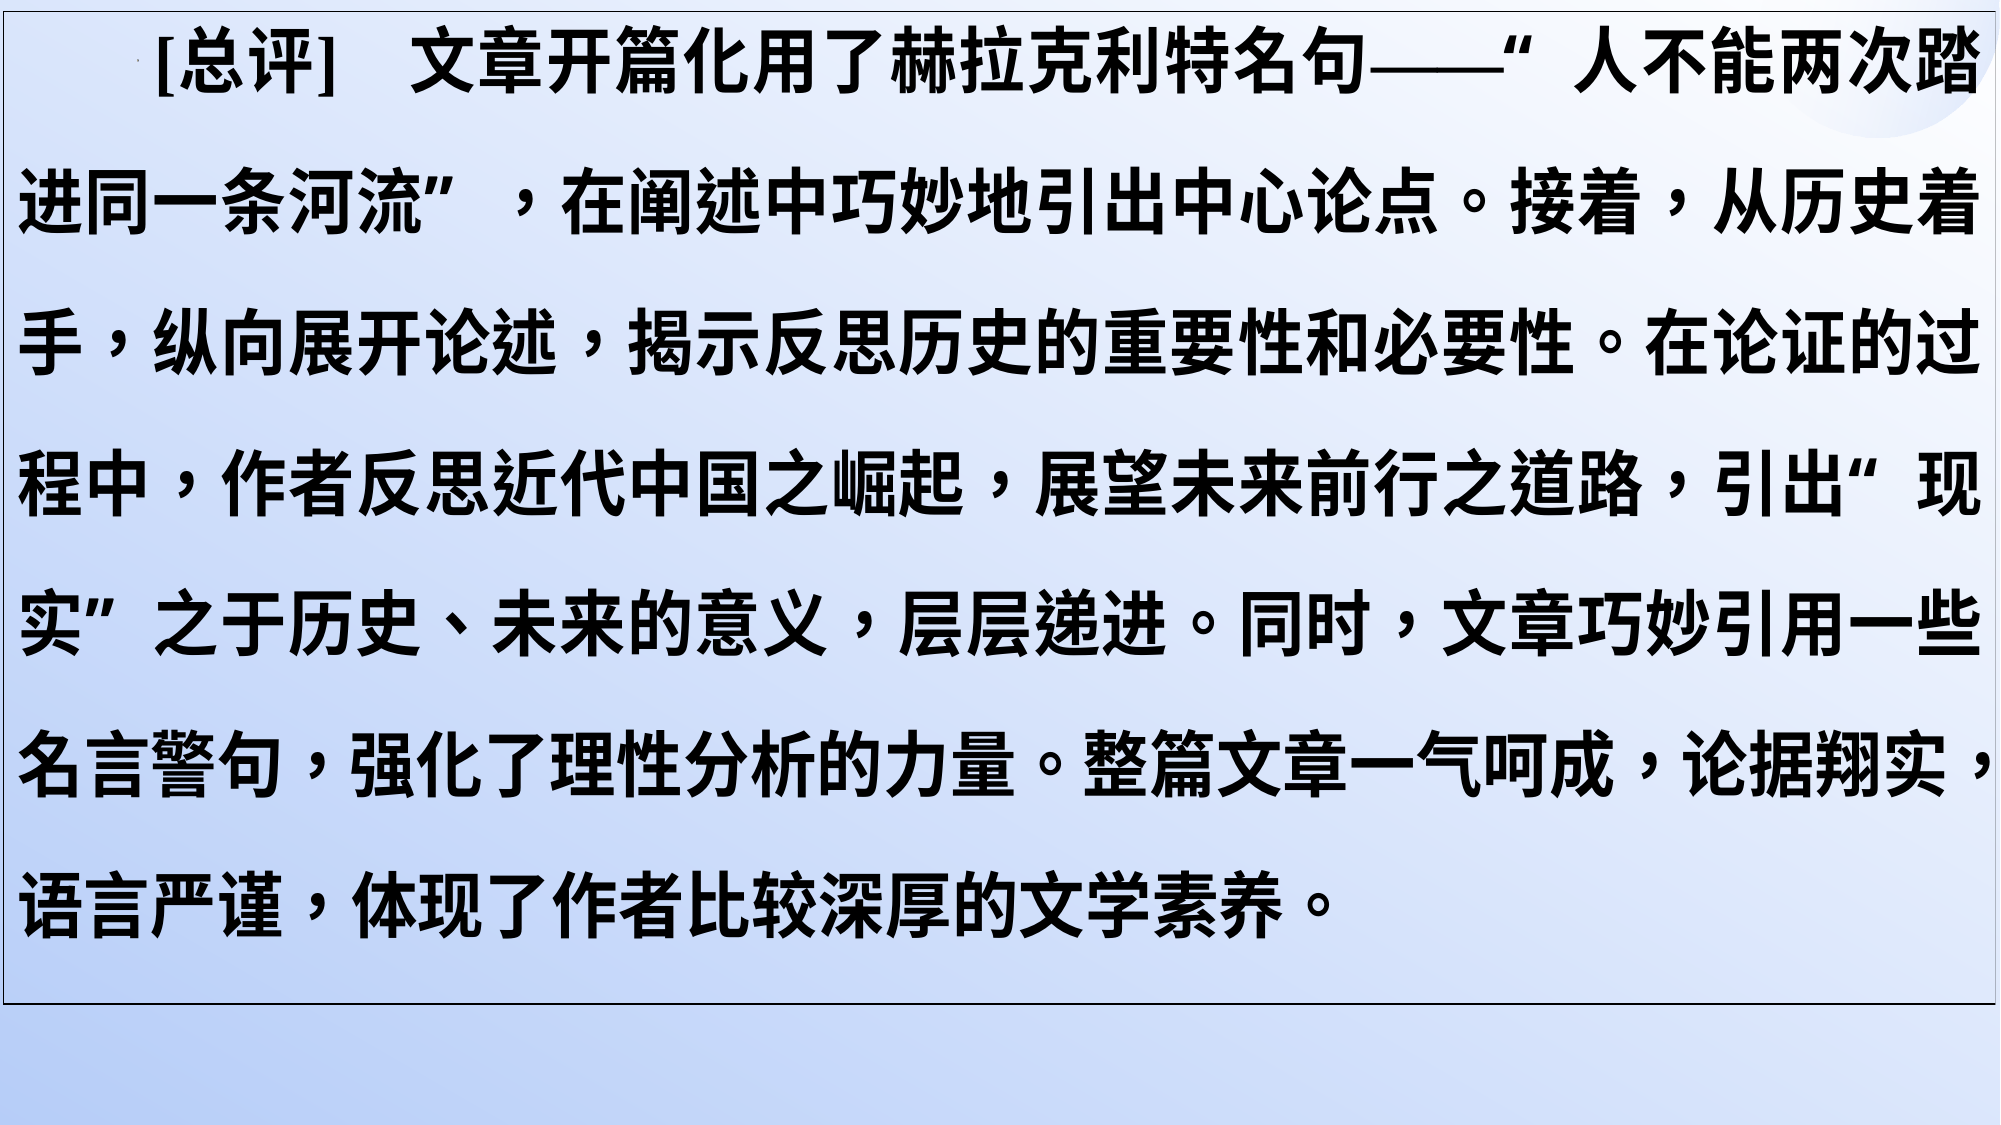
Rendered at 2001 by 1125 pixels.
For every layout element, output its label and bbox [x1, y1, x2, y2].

text_box [2, 11, 1996, 1071]
